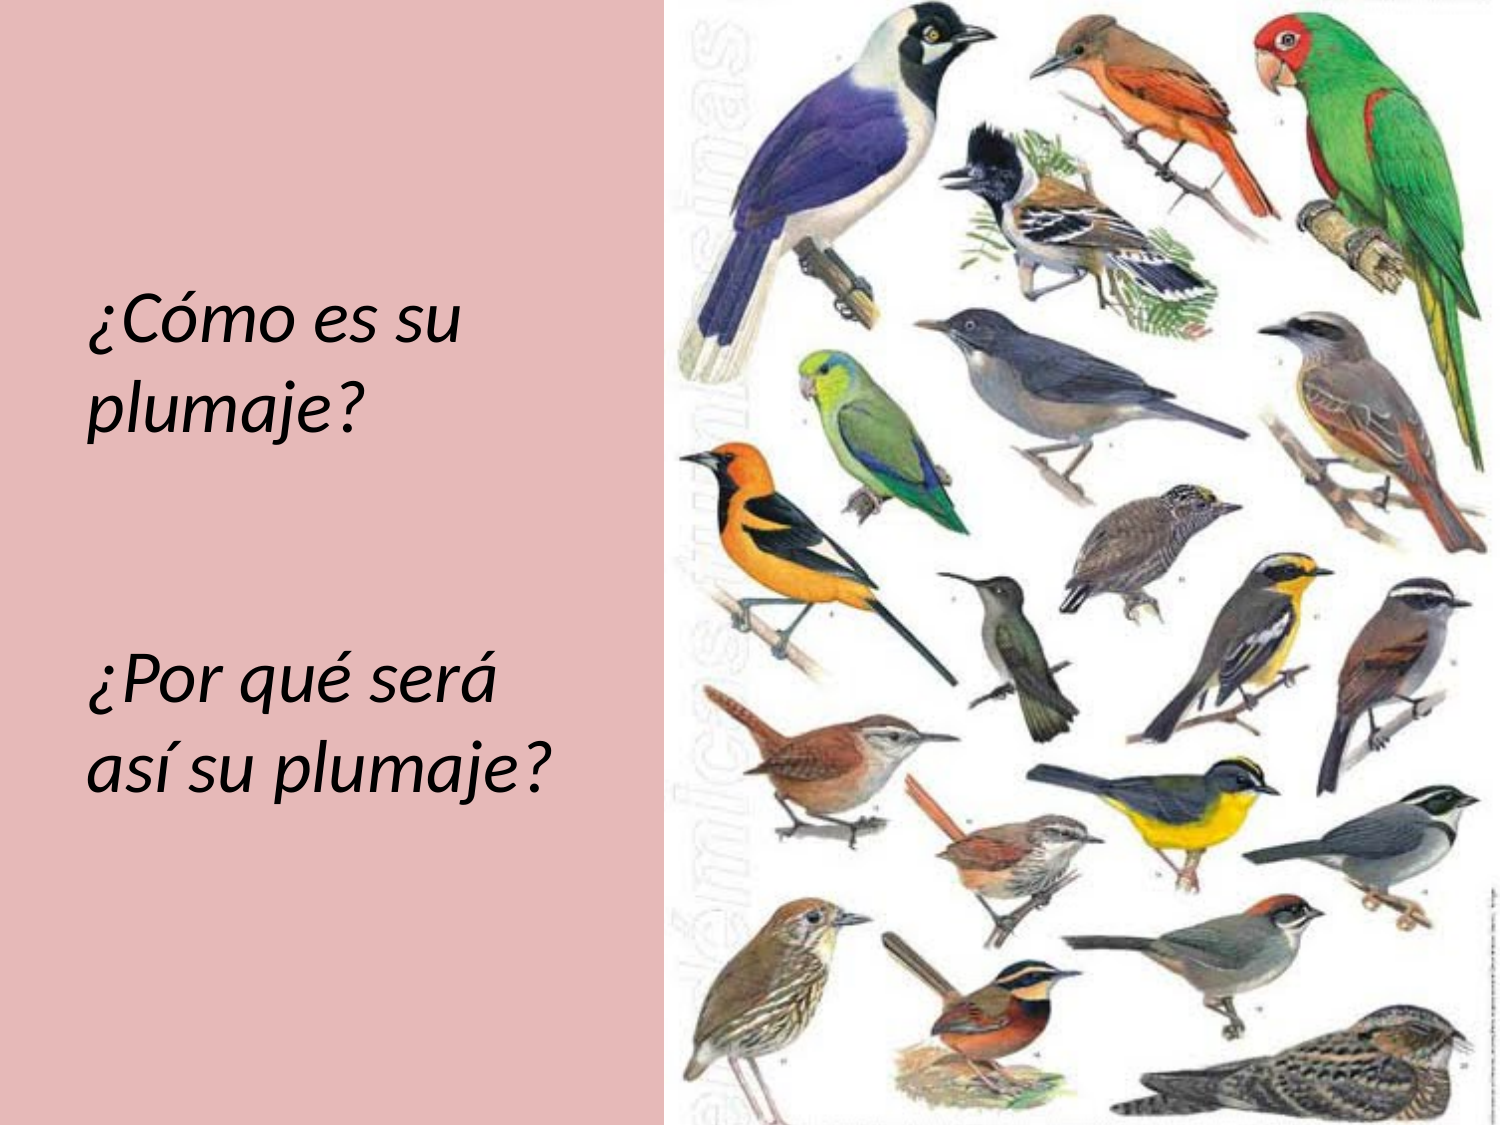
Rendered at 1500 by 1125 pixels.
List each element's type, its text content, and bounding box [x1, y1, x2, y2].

picture [663, 0, 1500, 1125]
text_box ¿Cómo es su plumaje? ¿Por qué será así su plumaje? [72, 260, 591, 815]
